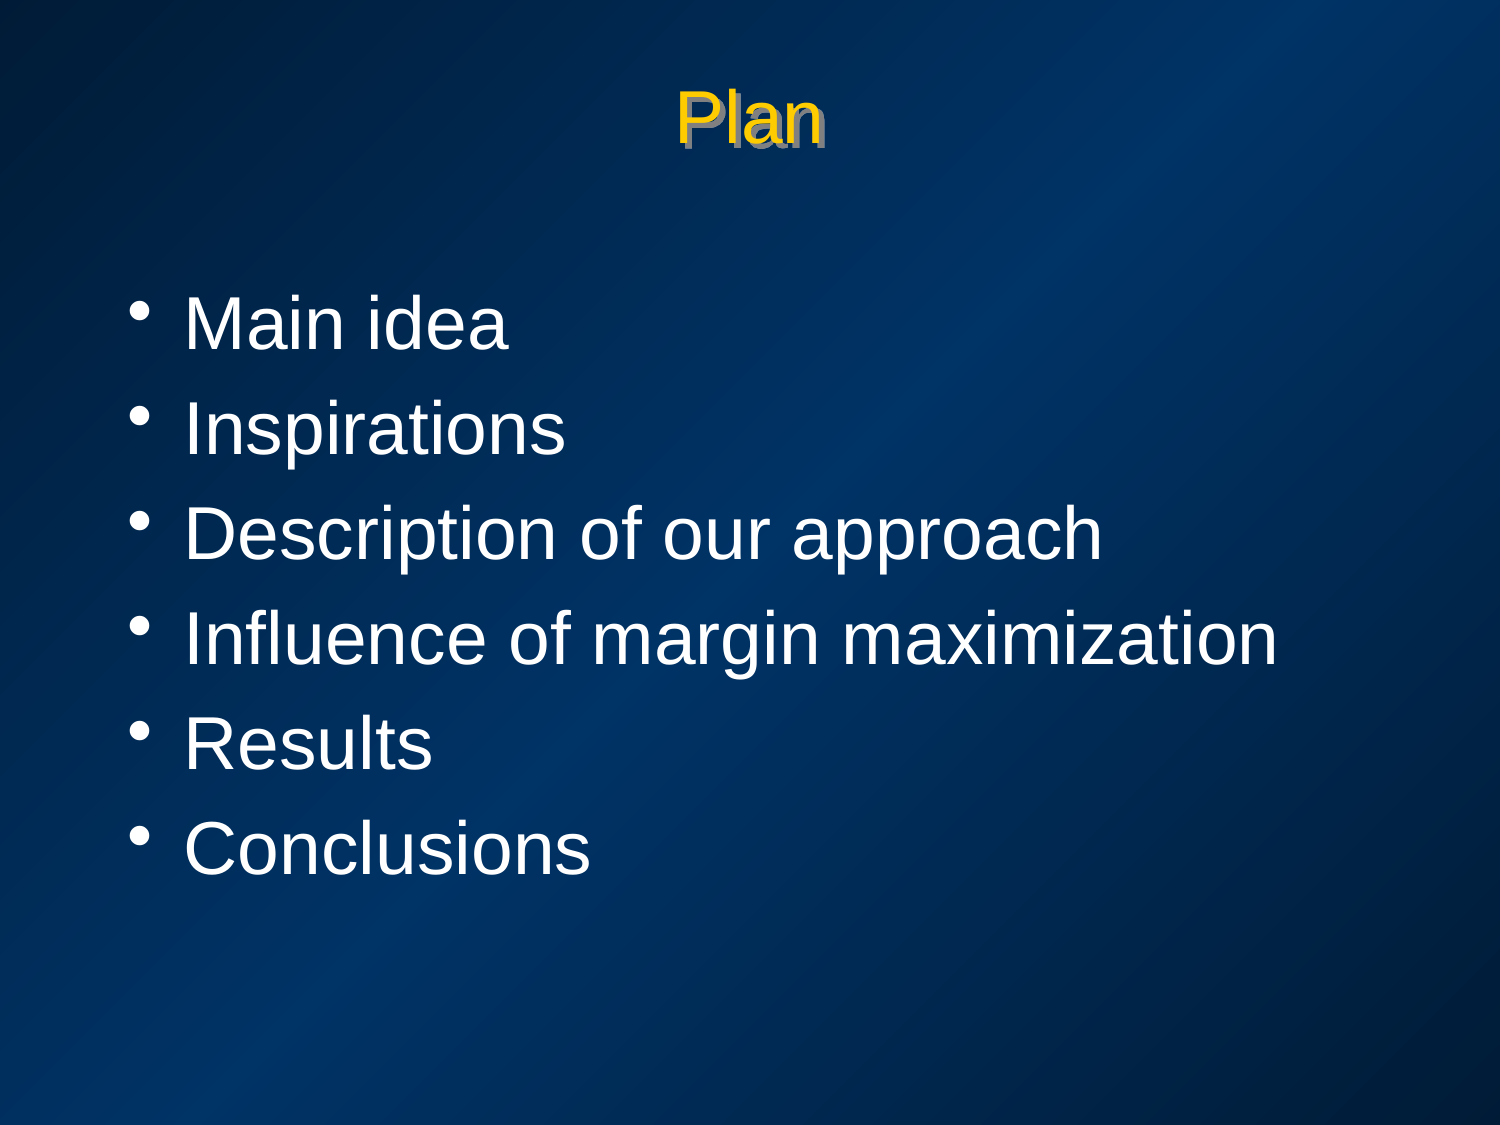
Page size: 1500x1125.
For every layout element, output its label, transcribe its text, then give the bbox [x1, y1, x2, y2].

title Plan [111, 42, 1388, 185]
list Main idea Inspirations Description of our approach Influence of margin maximization Results Conclusions [111, 266, 1413, 1036]
